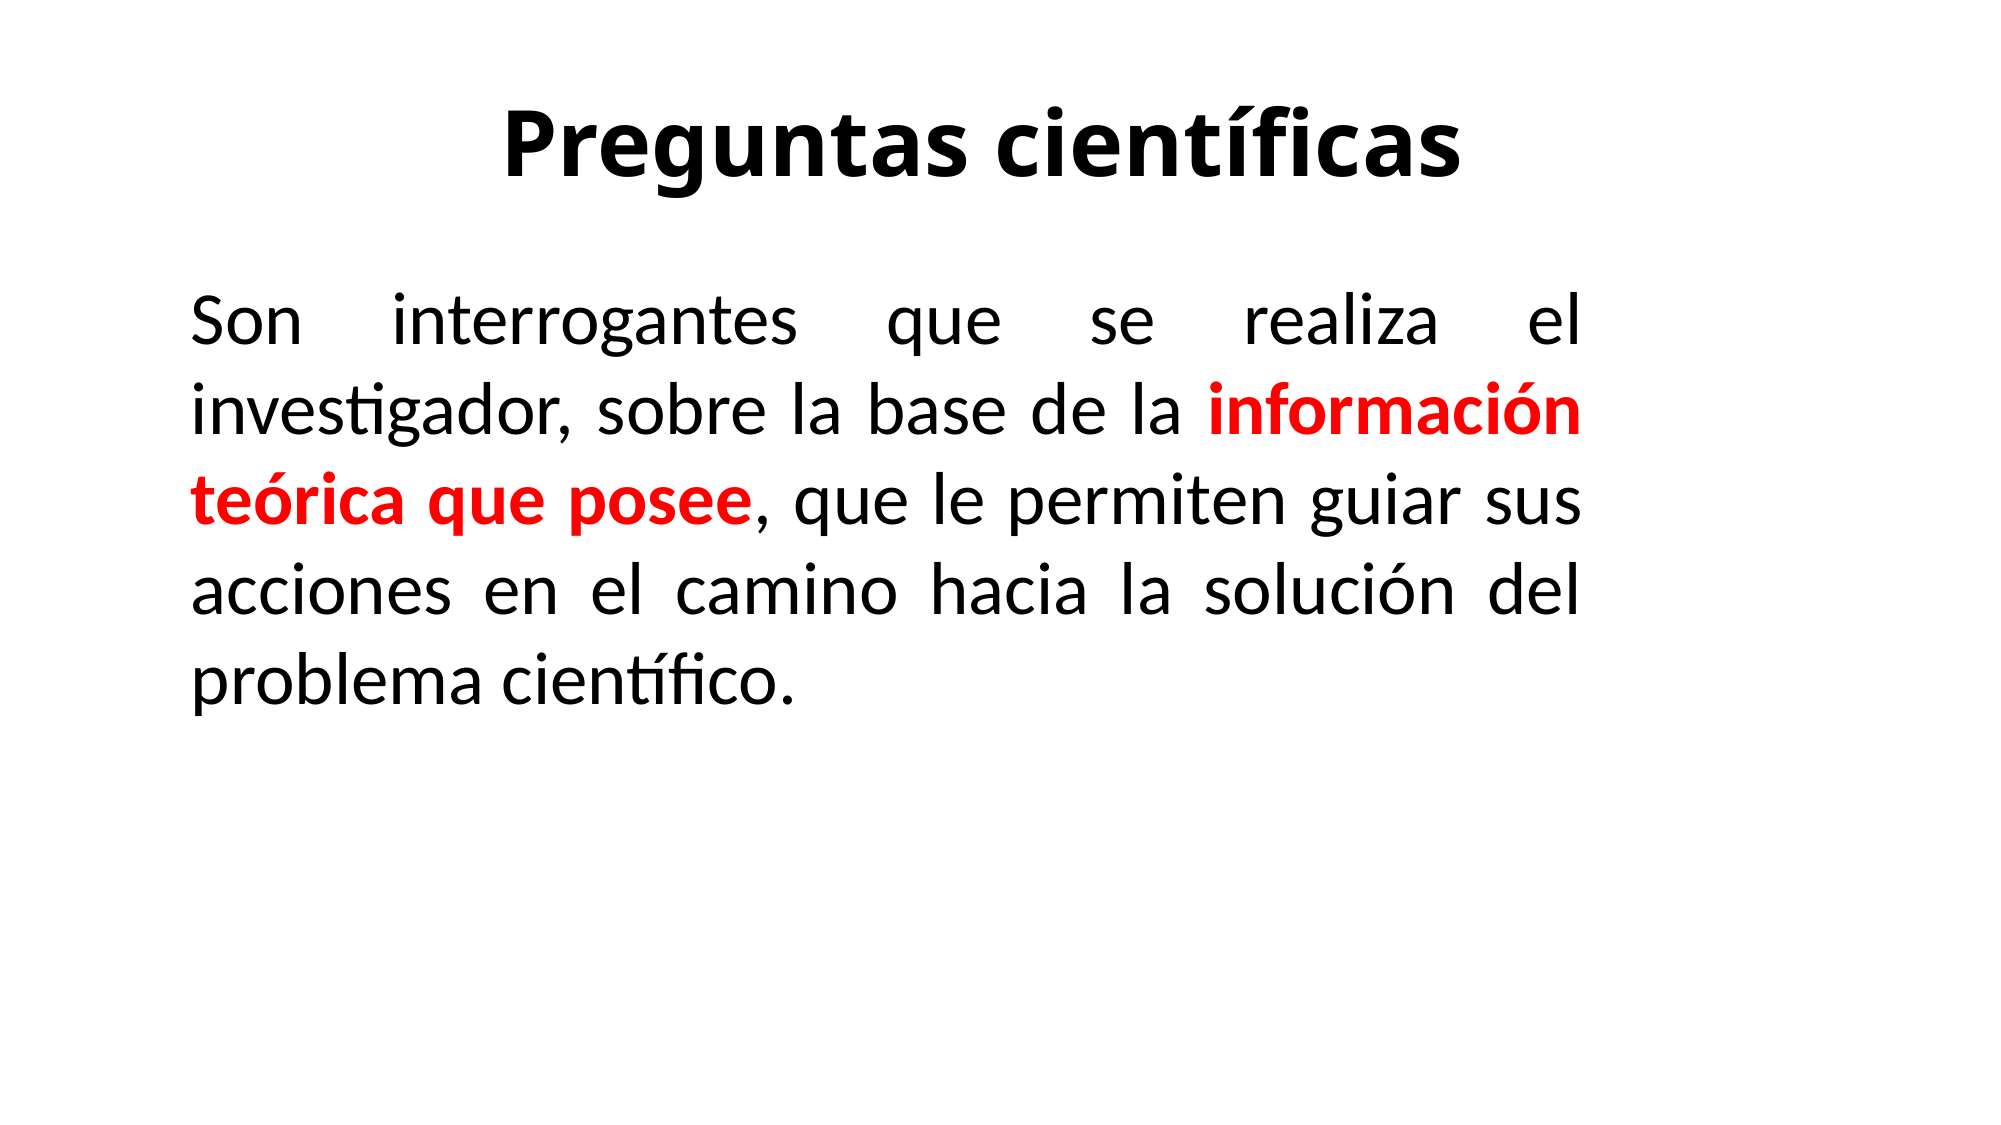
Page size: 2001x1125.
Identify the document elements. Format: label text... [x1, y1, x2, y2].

text_box Son interrogantes que se realiza el investigador, sobre la base de la información teórica que posee, que le permiten guiar sus acciones en el camino hacia la solución del problema científico. [175, 261, 1598, 817]
text_box Preguntas científicas [119, 89, 1845, 228]
